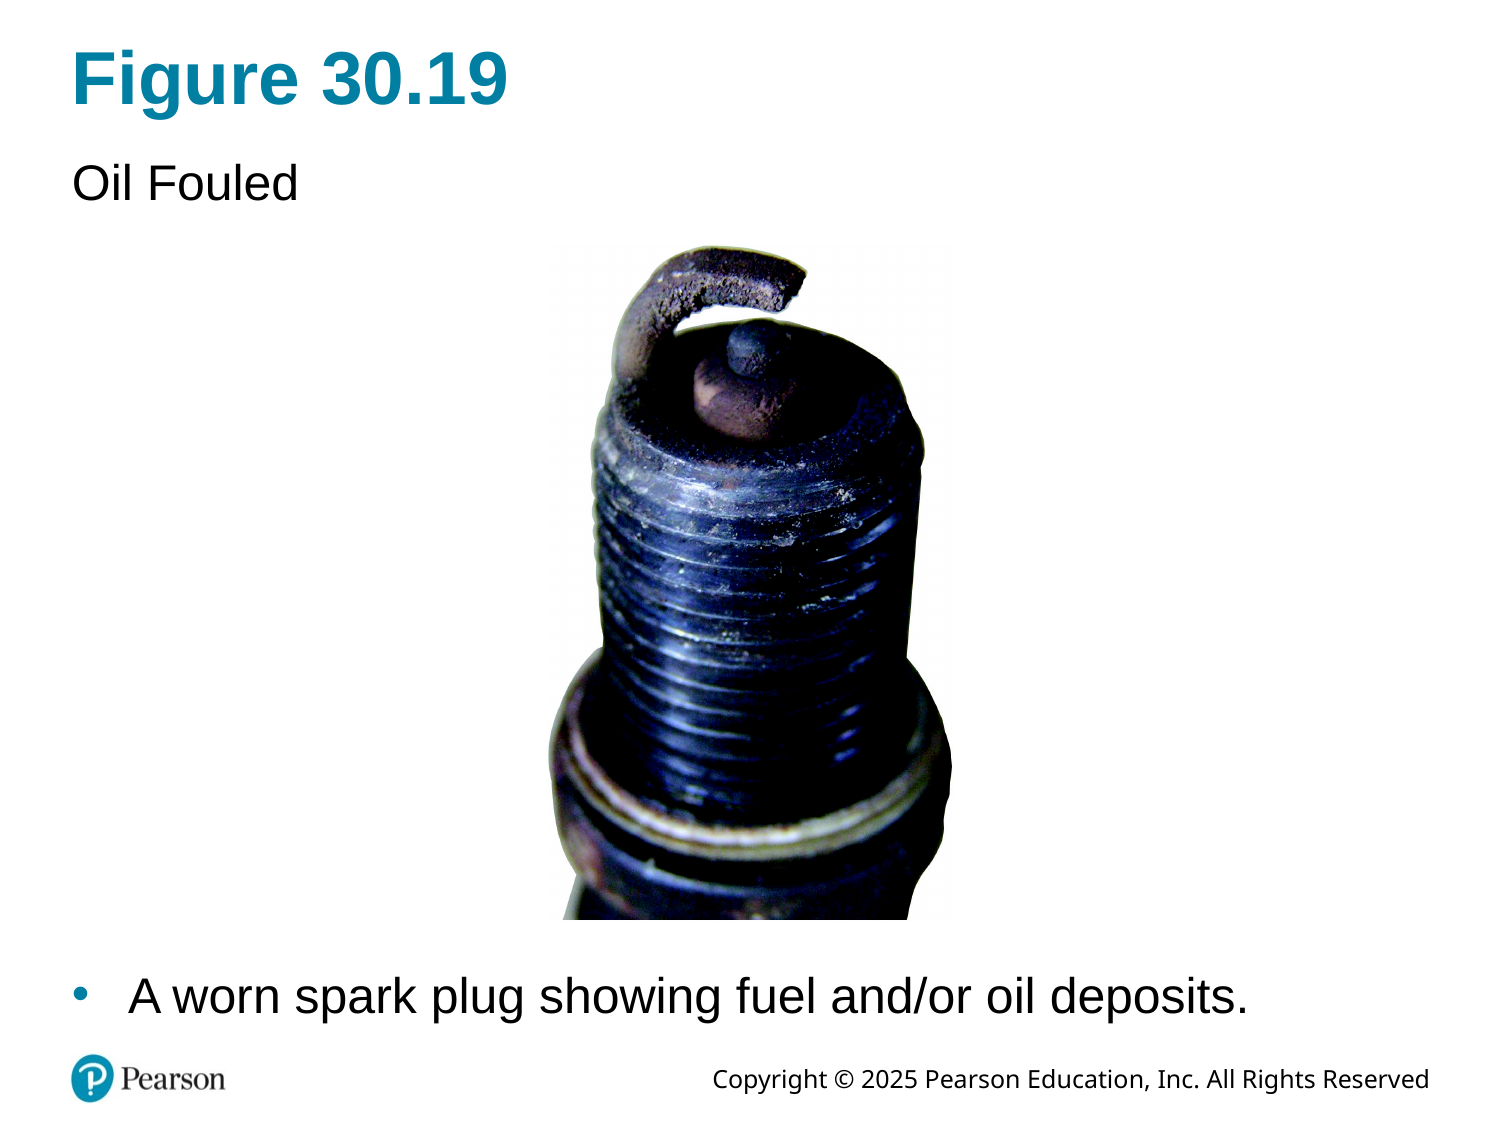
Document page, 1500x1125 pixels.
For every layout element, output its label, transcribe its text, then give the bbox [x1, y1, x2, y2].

title Figure 30.19 [304, 0, 1436, 172]
list A worn spark plug showing fuel and/or oil deposits. [71, 671, 1436, 1125]
picture [546, 243, 954, 922]
list Oil Fouled [71, 0, 304, 503]
